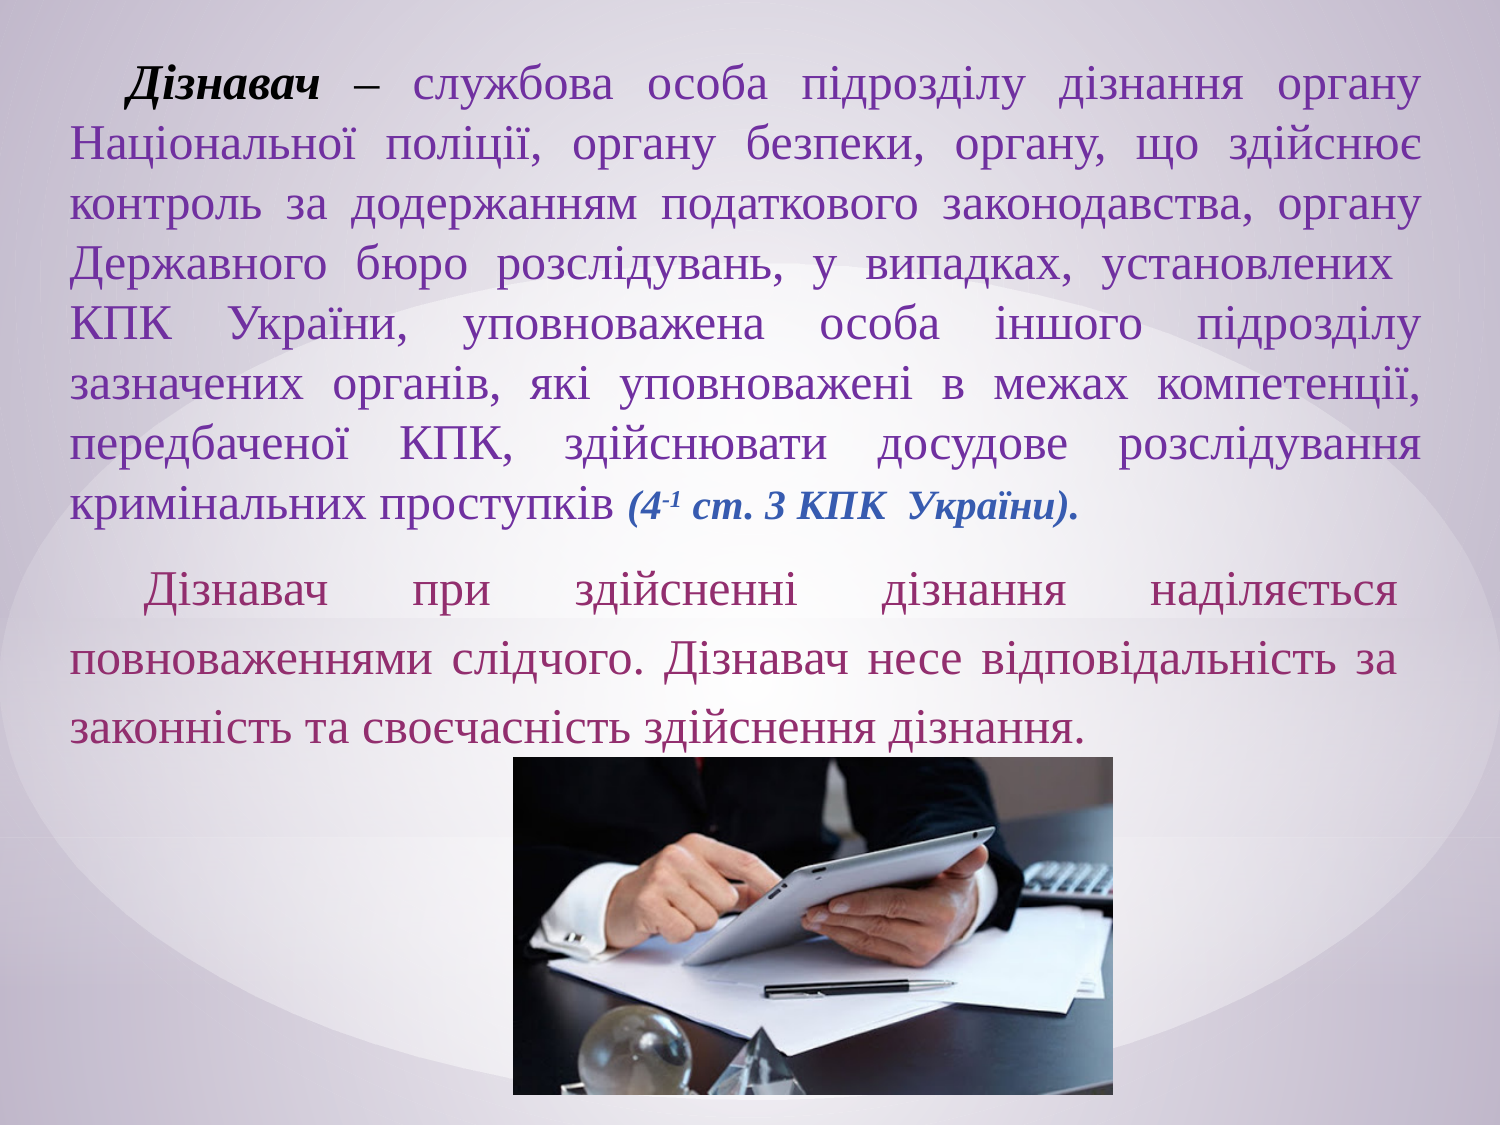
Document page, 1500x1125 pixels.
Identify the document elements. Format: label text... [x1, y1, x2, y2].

text_box Дізнавач – службова особа підрозділу дізнання органу Національної поліції, органу безпеки, органу, що здійснює контроль за додержанням податкового законодавства, органу Державного бюро розслідувань, у випадках, установлених КПК України, уповноважена особа іншого підрозділу зазначених органів, які уповноважені в межах компетенції, передбаченої КПК, здійснювати досудове розслідування кримінальних проступків (4-1 ст. 3 КПК України). [54, 42, 1437, 658]
text_box Дізнавач при здійсненні дізнання наділяється повноваженнями слідчого. Дізнавач несе відповідальність за законність та своєчасність здійснення дізнання. [54, 538, 1414, 761]
picture [513, 757, 1114, 1096]
